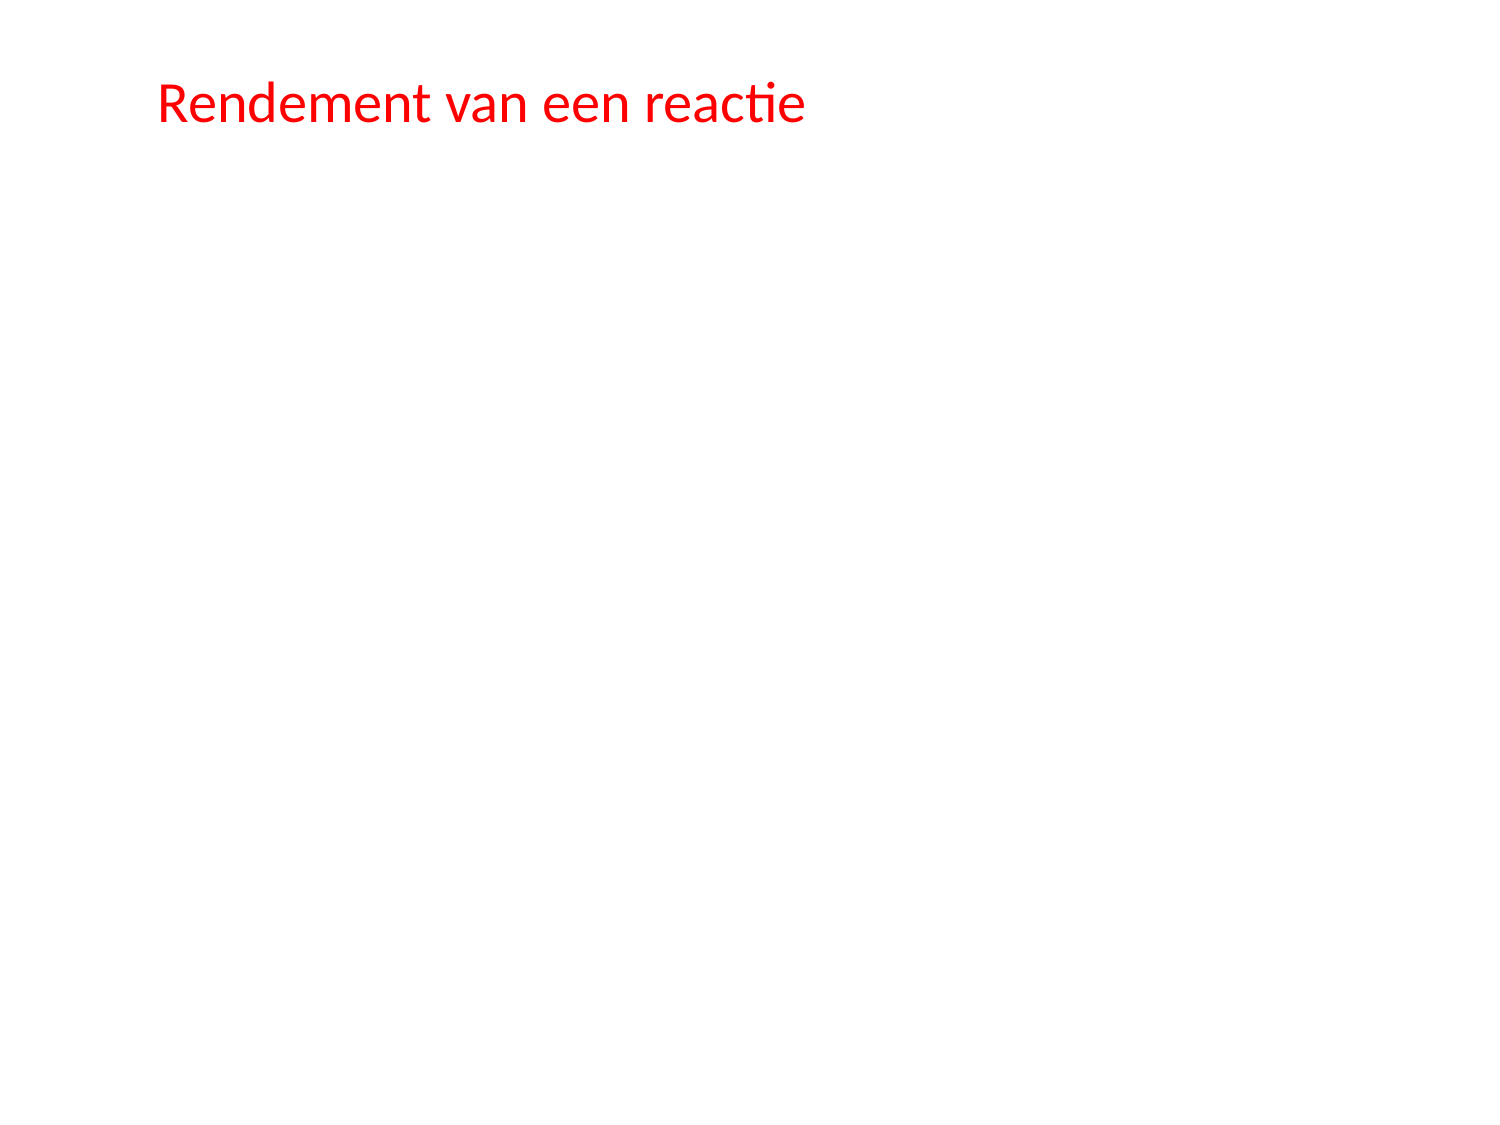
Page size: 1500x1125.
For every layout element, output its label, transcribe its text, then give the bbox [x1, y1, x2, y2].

text_box Rendement van een reactie [142, 57, 1439, 237]
